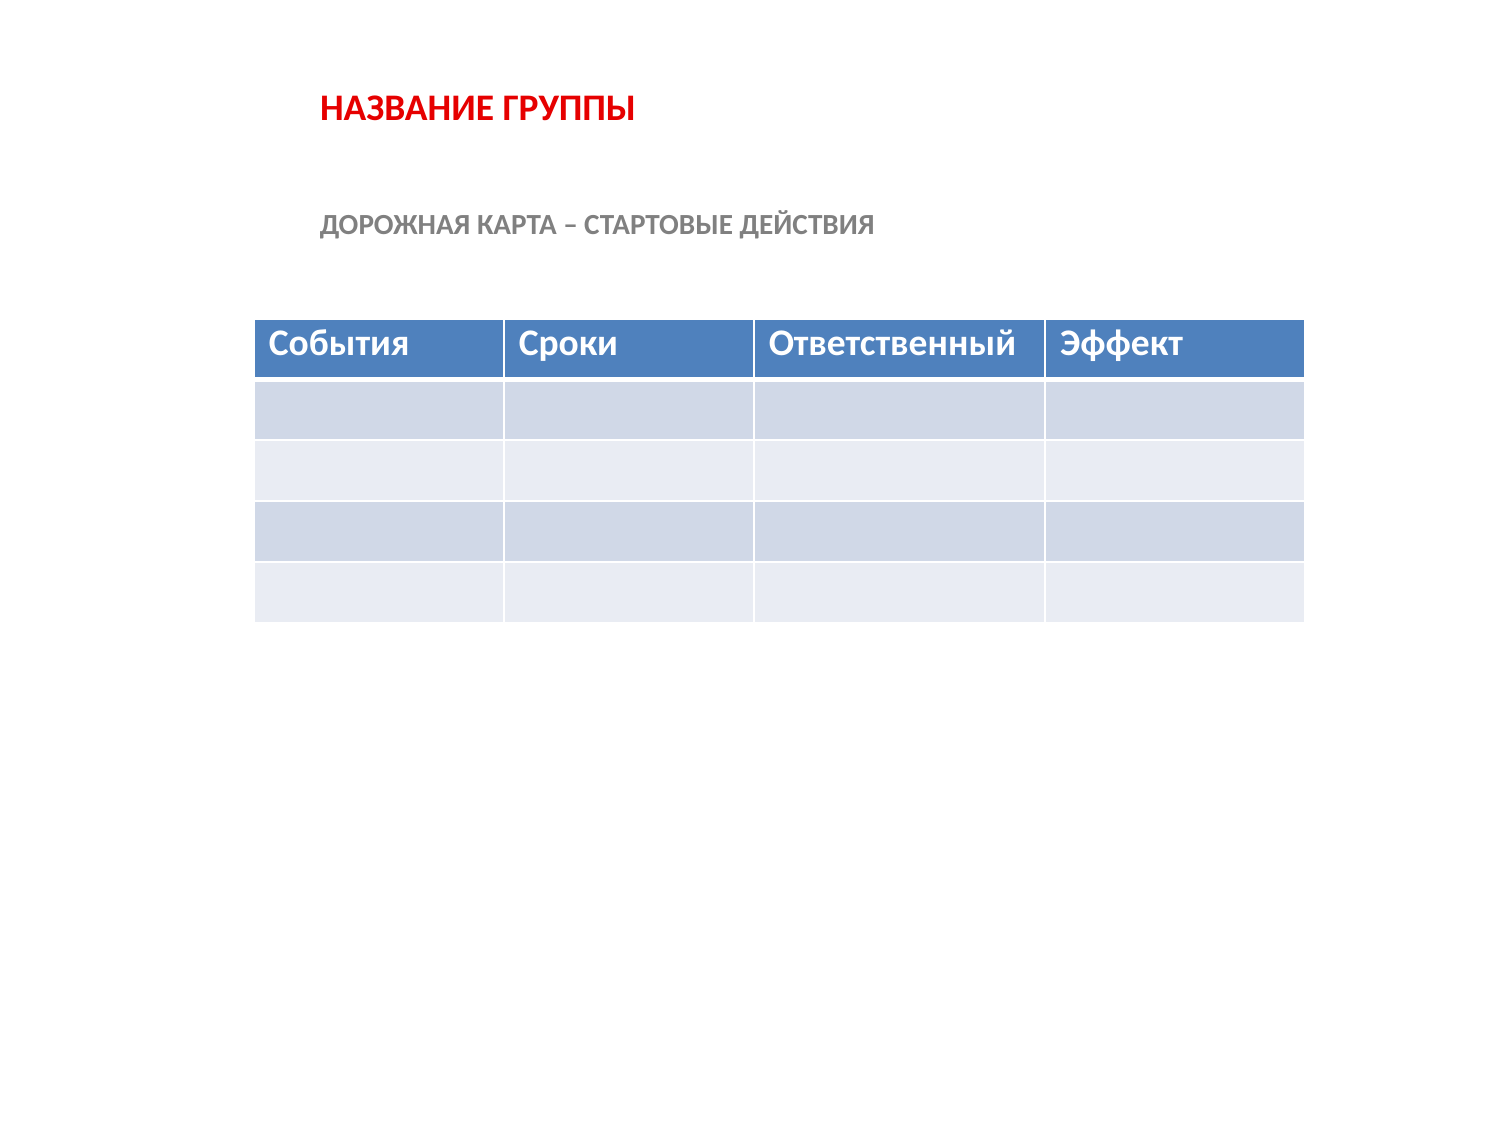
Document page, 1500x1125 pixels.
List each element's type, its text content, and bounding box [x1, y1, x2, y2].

table_header Сроки [505, 320, 753, 377]
table_cell [755, 441, 1044, 500]
table_cell [505, 382, 753, 439]
table_cell [1046, 382, 1304, 439]
table_cell [1046, 563, 1304, 622]
table_header Эффект [1046, 320, 1304, 377]
table_cell [505, 502, 753, 561]
text_box НАЗВАНИЕ ГРУППЫ [305, 75, 1378, 135]
text_box ДОРОЖНАЯ КАРТА – СТАРТОВЫЕ ДЕЙСТВИЯ [305, 198, 1055, 318]
table_cell [505, 563, 753, 622]
table_cell [755, 563, 1044, 622]
table_cell [1046, 502, 1304, 561]
table_cell [755, 382, 1044, 439]
table_cell [255, 382, 503, 439]
table_header Ответственный [755, 320, 1044, 377]
table_cell [1046, 441, 1304, 500]
table_header События [255, 320, 503, 377]
table_cell [255, 563, 503, 622]
table_cell [255, 441, 503, 500]
table_cell [255, 502, 503, 561]
table_cell [755, 502, 1044, 561]
table_cell [505, 441, 753, 500]
